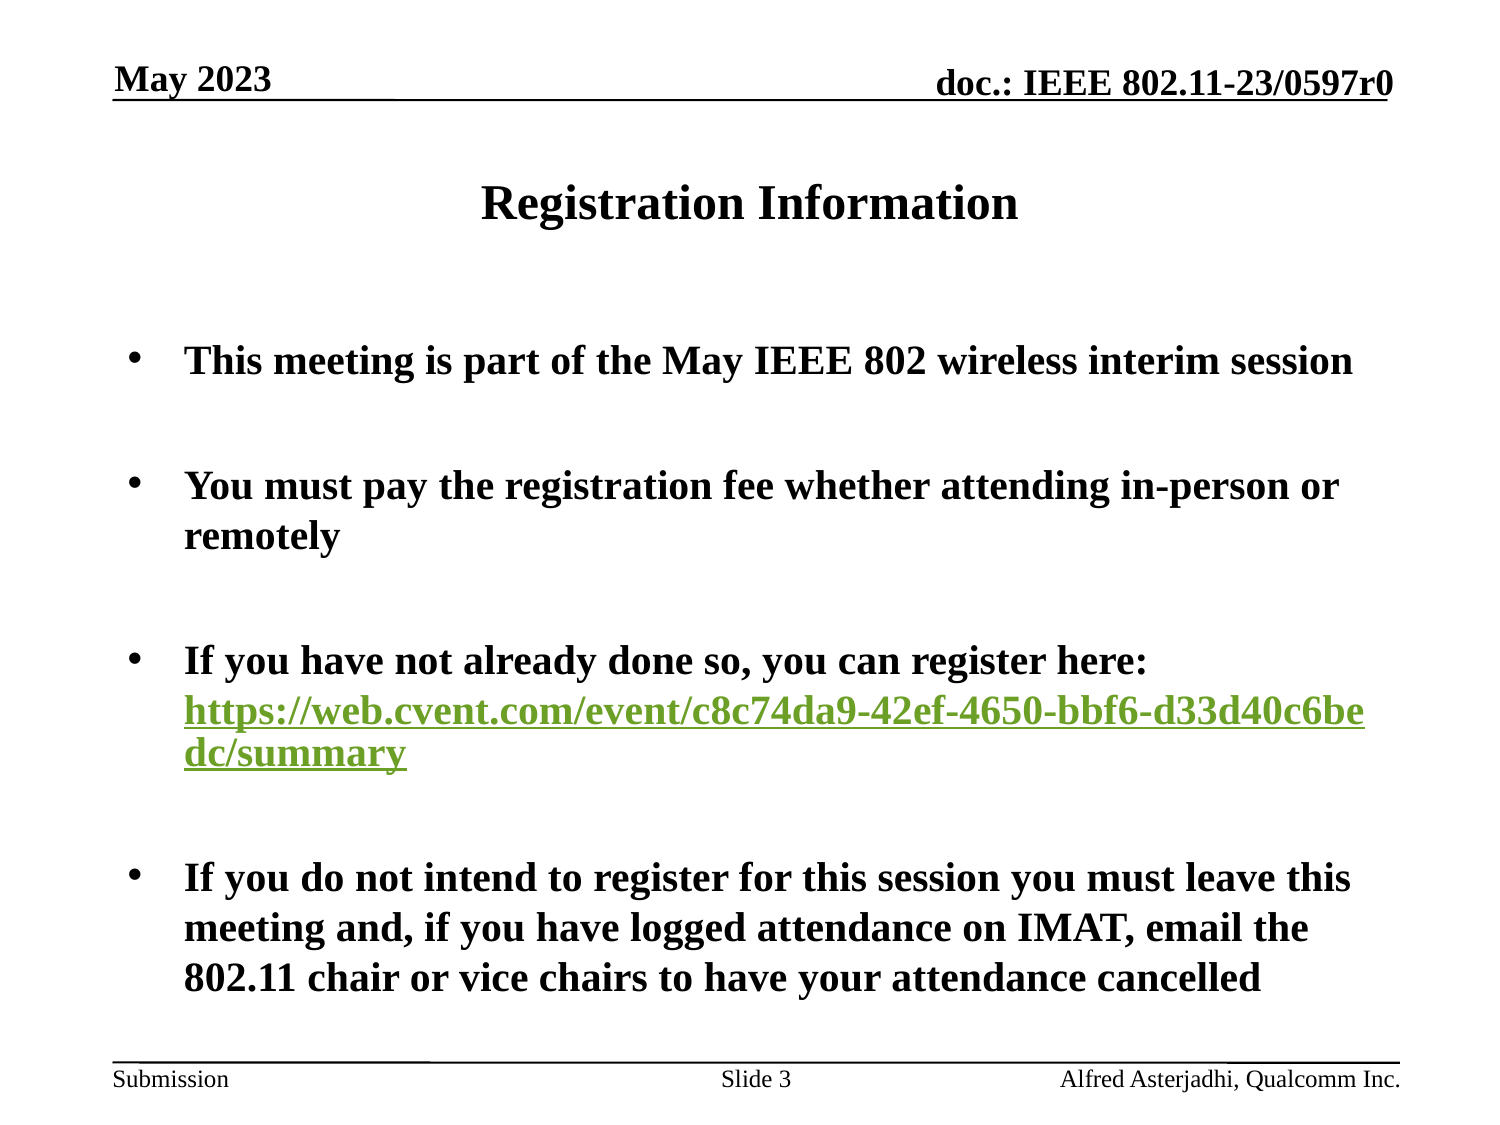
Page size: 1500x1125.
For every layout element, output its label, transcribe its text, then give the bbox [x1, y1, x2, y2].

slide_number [114, 54, 423, 100]
list This meeting is part of the May IEEE 802 wireless interim session You must pay the registration fee whether attending in-person or remotely If you have not already done so, you can register here: https://web.cvent.com/event/c8c74da9-42ef-4650-bbf6-d33d40c6bedc/summary If you do not intend to register for this session you must leave this meeting and, if you have logged attendance on IMAT, email the 802.11 chair or vice chairs to have your attendance cancelled [112, 324, 1388, 1000]
footer Alfred Asterjadhi, Qualcomm Inc. [878, 1061, 1402, 1093]
title Registration Information [112, 112, 1388, 288]
slide_number Slide 3 [712, 1061, 800, 1123]
